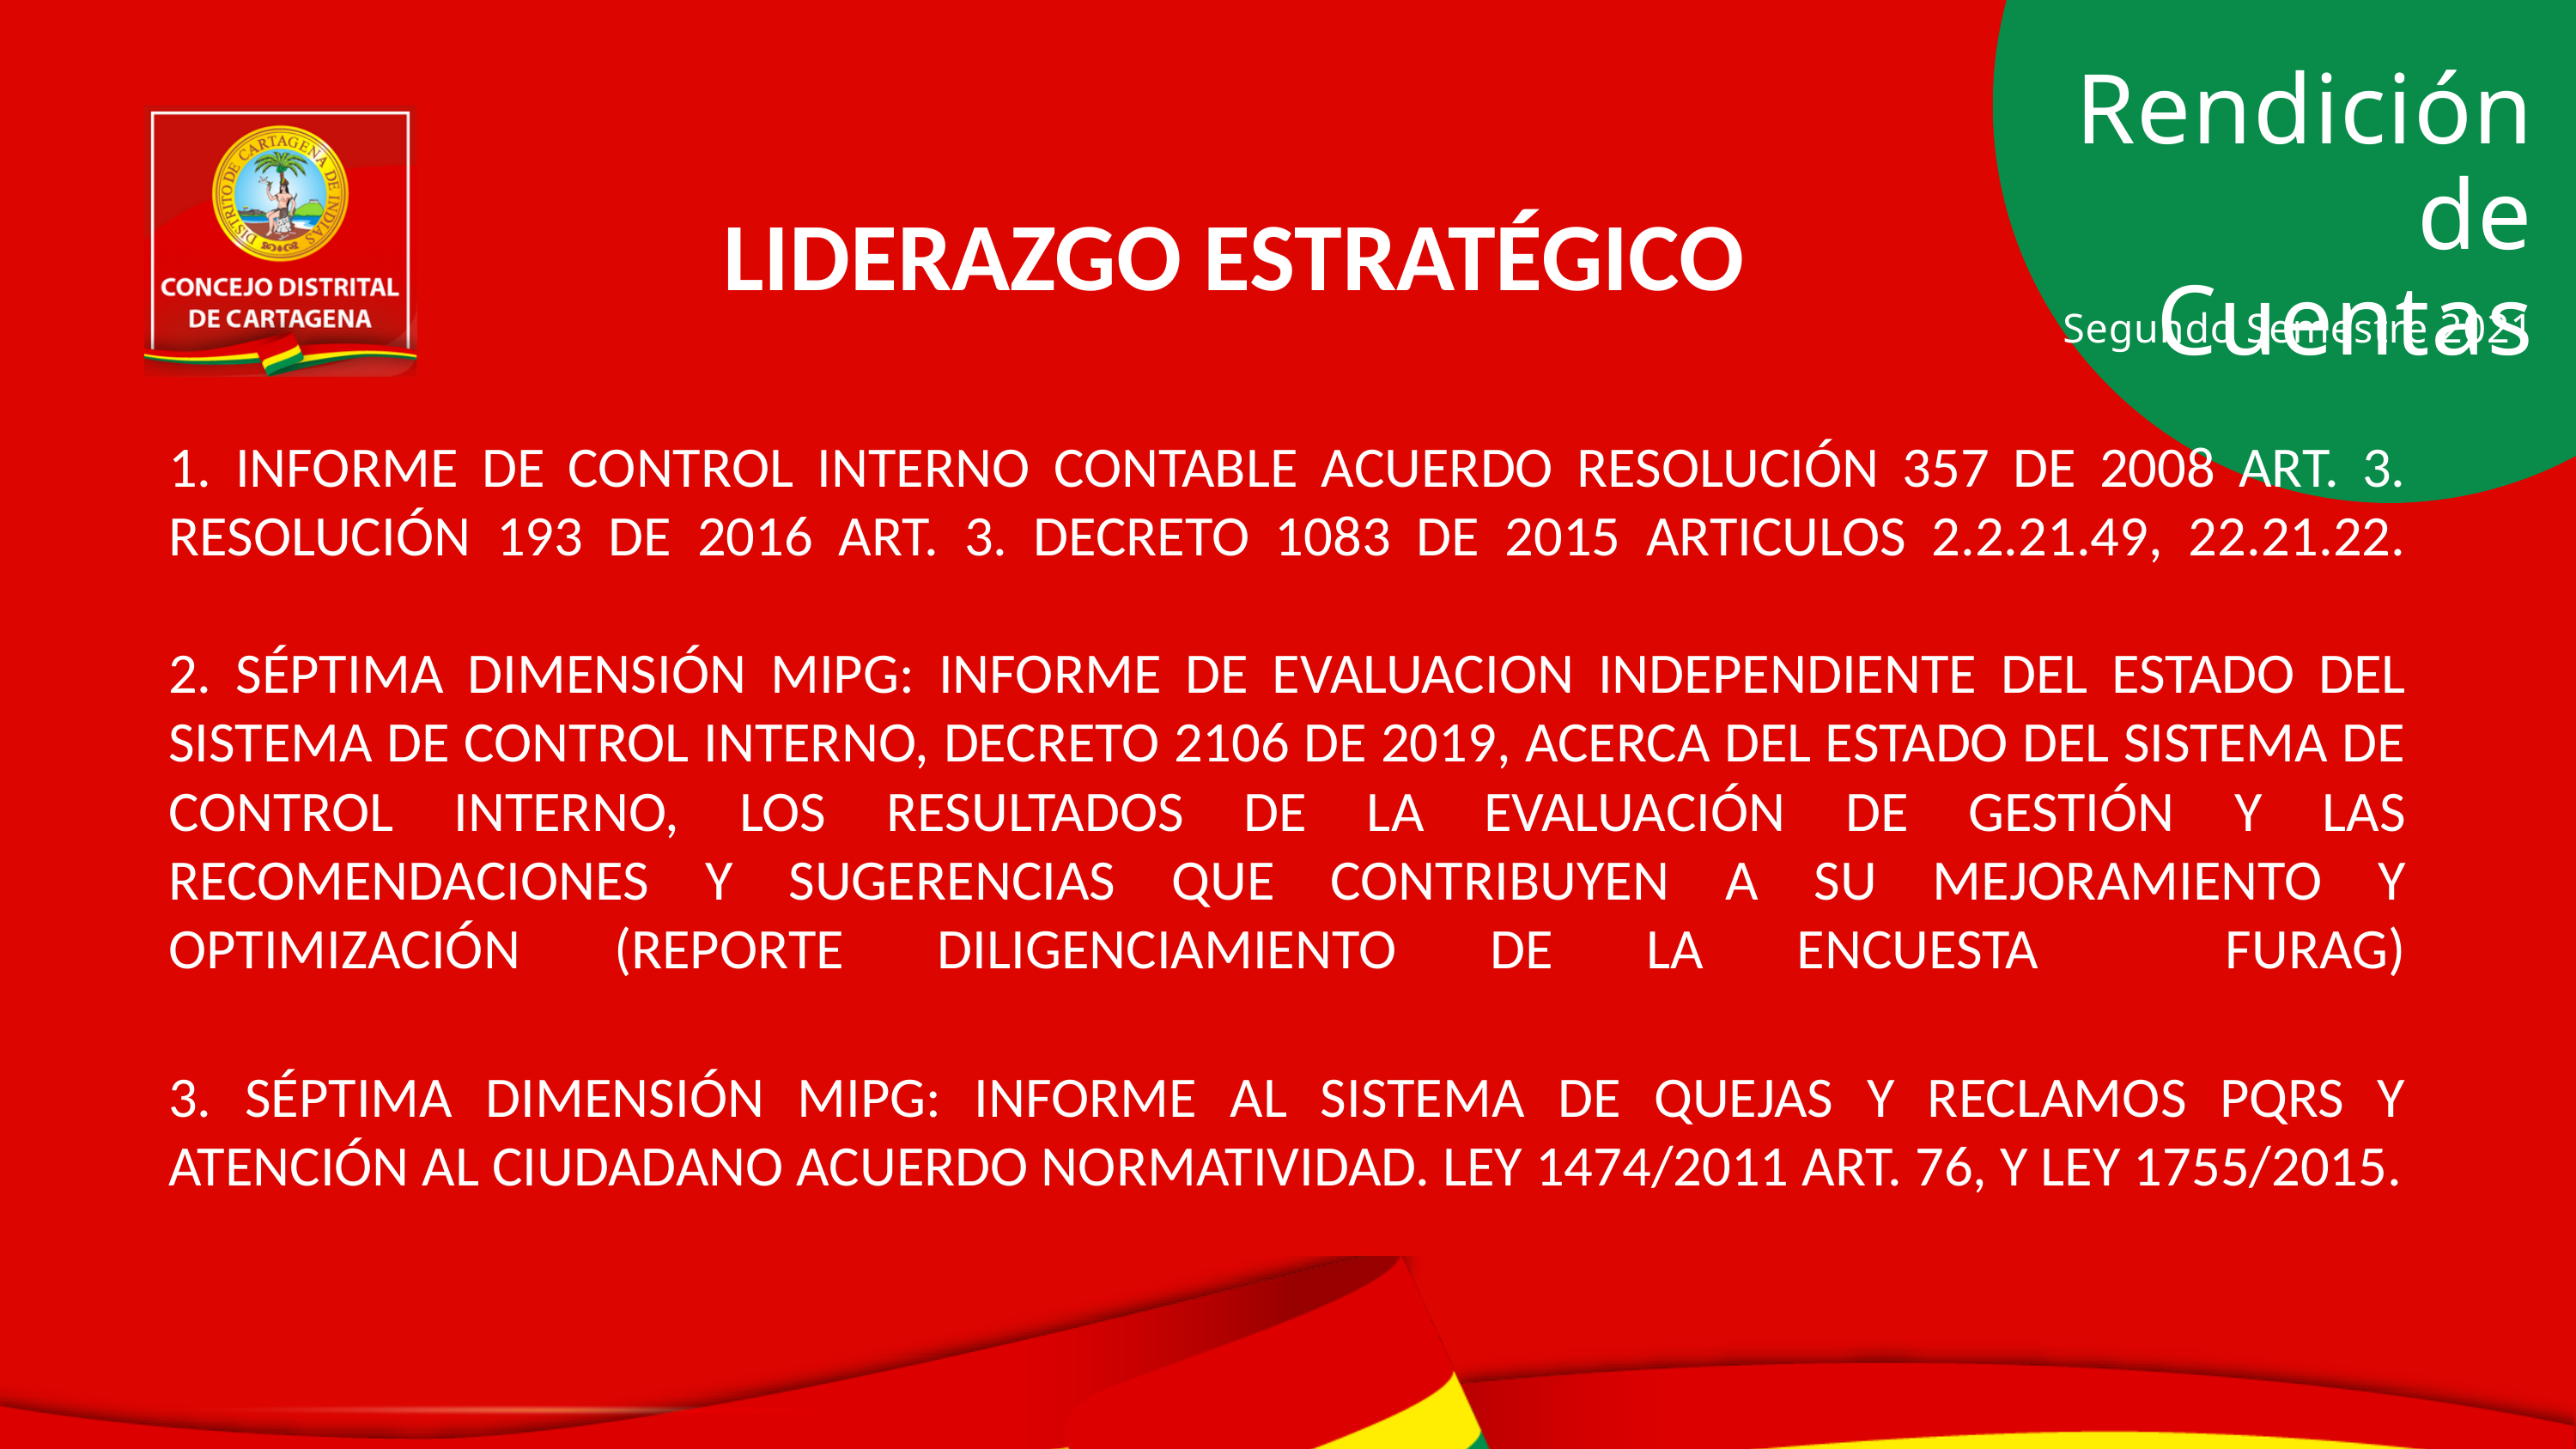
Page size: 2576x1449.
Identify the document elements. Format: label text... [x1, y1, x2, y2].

subtitle 1. INFORME DE CONTROL INTERNO CONTABLE ACUERDO RESOLUCIÓN 357 DE 2008 ART. 3. RESOLUCIÓN 193 DE 2016 ART. 3. DECRETO 1083 DE 2015 ARTICULOS 2.2.21.49, 22.21.22. 2. SÉPTIMA DIMENSIÓN MIPG: INFORME DE EVALUACION INDEPENDIENTE DEL ESTADO DEL SISTEMA DE CONTROL INTERNO, DECRETO 2106 DE 2019, ACERCA DEL ESTADO DEL SISTEMA DE CONTROL INTERNO, LOS RESULTADOS DE LA EVALUACIÓN DE GESTIÓN Y LAS RECOMENDACIONES Y SUGERENCIAS QUE CONTRIBUYEN A SU MEJORAMIENTO Y OPTIMIZACIÓN (REPORTE DILIGENCIAMIENTO DE LA ENCUESTA FURAG) 3. SÉPTIMA DIMENSIÓN MIPG: INFORME AL SISTEMA DE QUEJAS Y RECLAMOS PQRS Y ATENCIÓN AL CIUDADANO ACUERDO NORMATIVIDAD. LEY 1474/2011 ART. 76, Y LEY 1755/2015. [155, 423, 2421, 1253]
title LIDERAZGO ESTRATÉGICO [600, 148, 1868, 355]
picture [144, 104, 417, 377]
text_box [1990, 0, 2576, 504]
picture [0, 1256, 2576, 1449]
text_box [2044, 52, 2534, 349]
